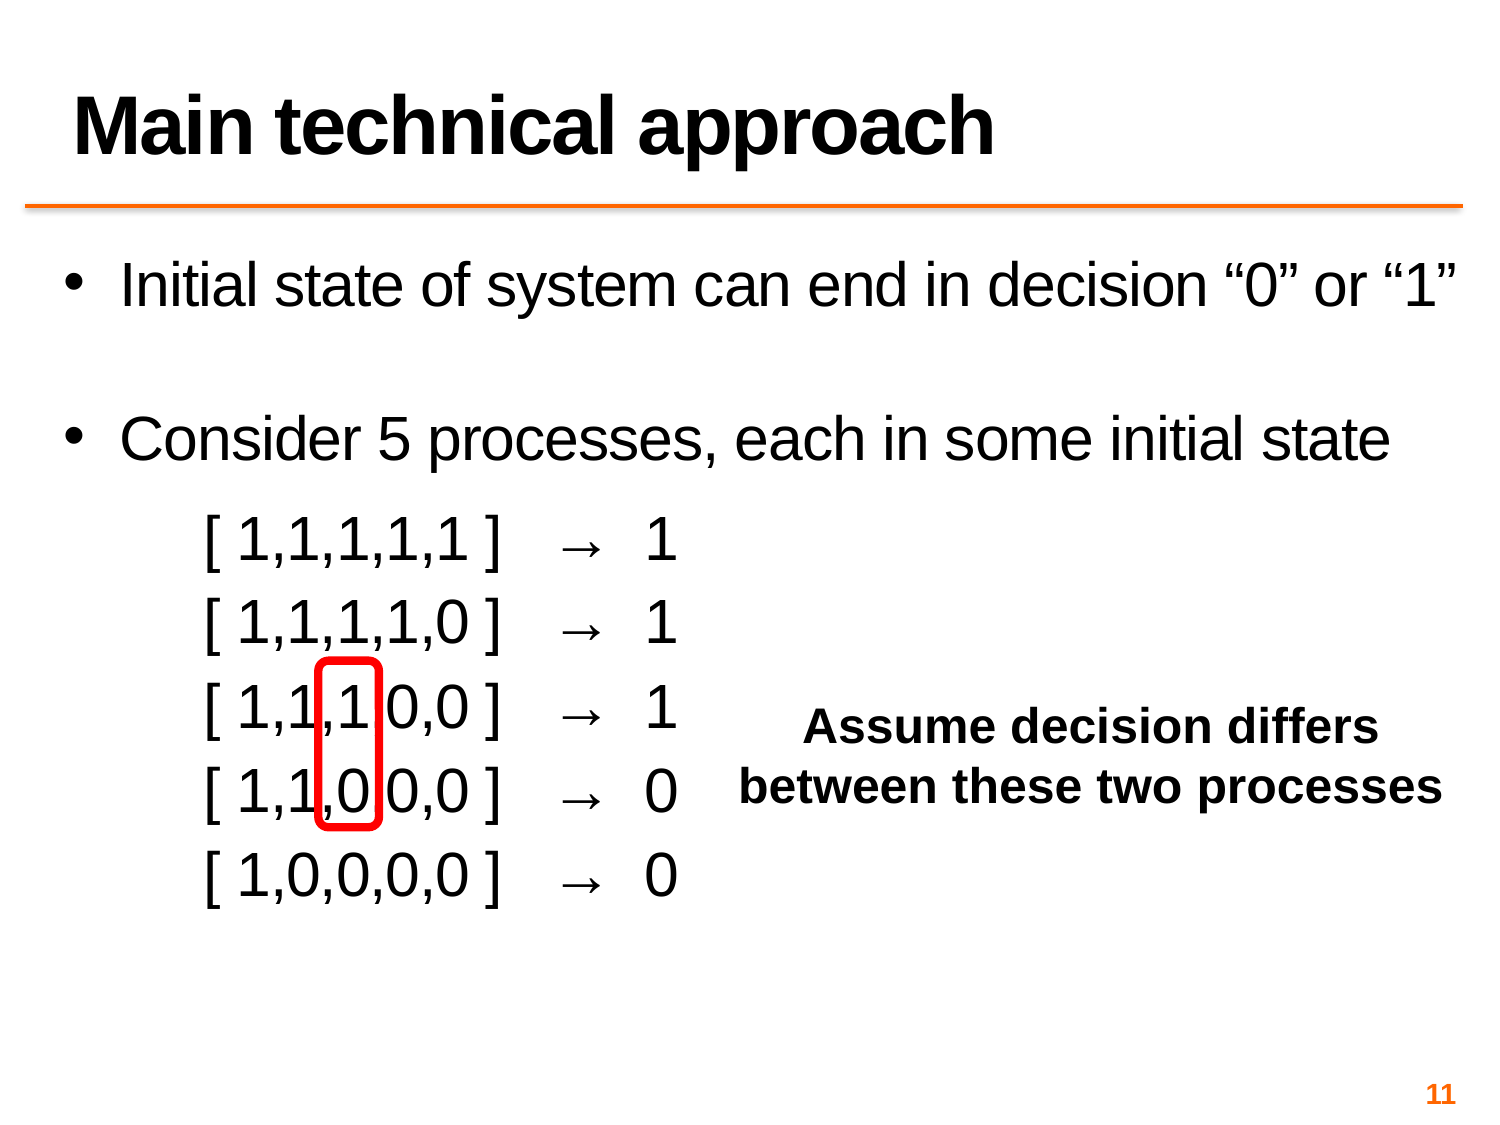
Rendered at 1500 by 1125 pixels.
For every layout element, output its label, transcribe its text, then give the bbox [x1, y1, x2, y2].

title Main technical approach [57, 2, 1463, 178]
text_box Assume decision differs between these two processes [709, 685, 1472, 821]
text_box [316, 658, 382, 830]
slide_number 11 [1112, 1074, 1463, 1110]
list Initial state of system can end in decision “0” or “1” Consider 5 processes, each in some initial state [ 1,1,1,1,1 ] → 1 [ 1,1,1,1,0 ] → 1 [ 1,1,1,0,0 ] → 1 [ 1,1,0,0,0 ] → 0 [ 1,0,0,0,0 ] → 0 [57, 237, 1500, 1060]
